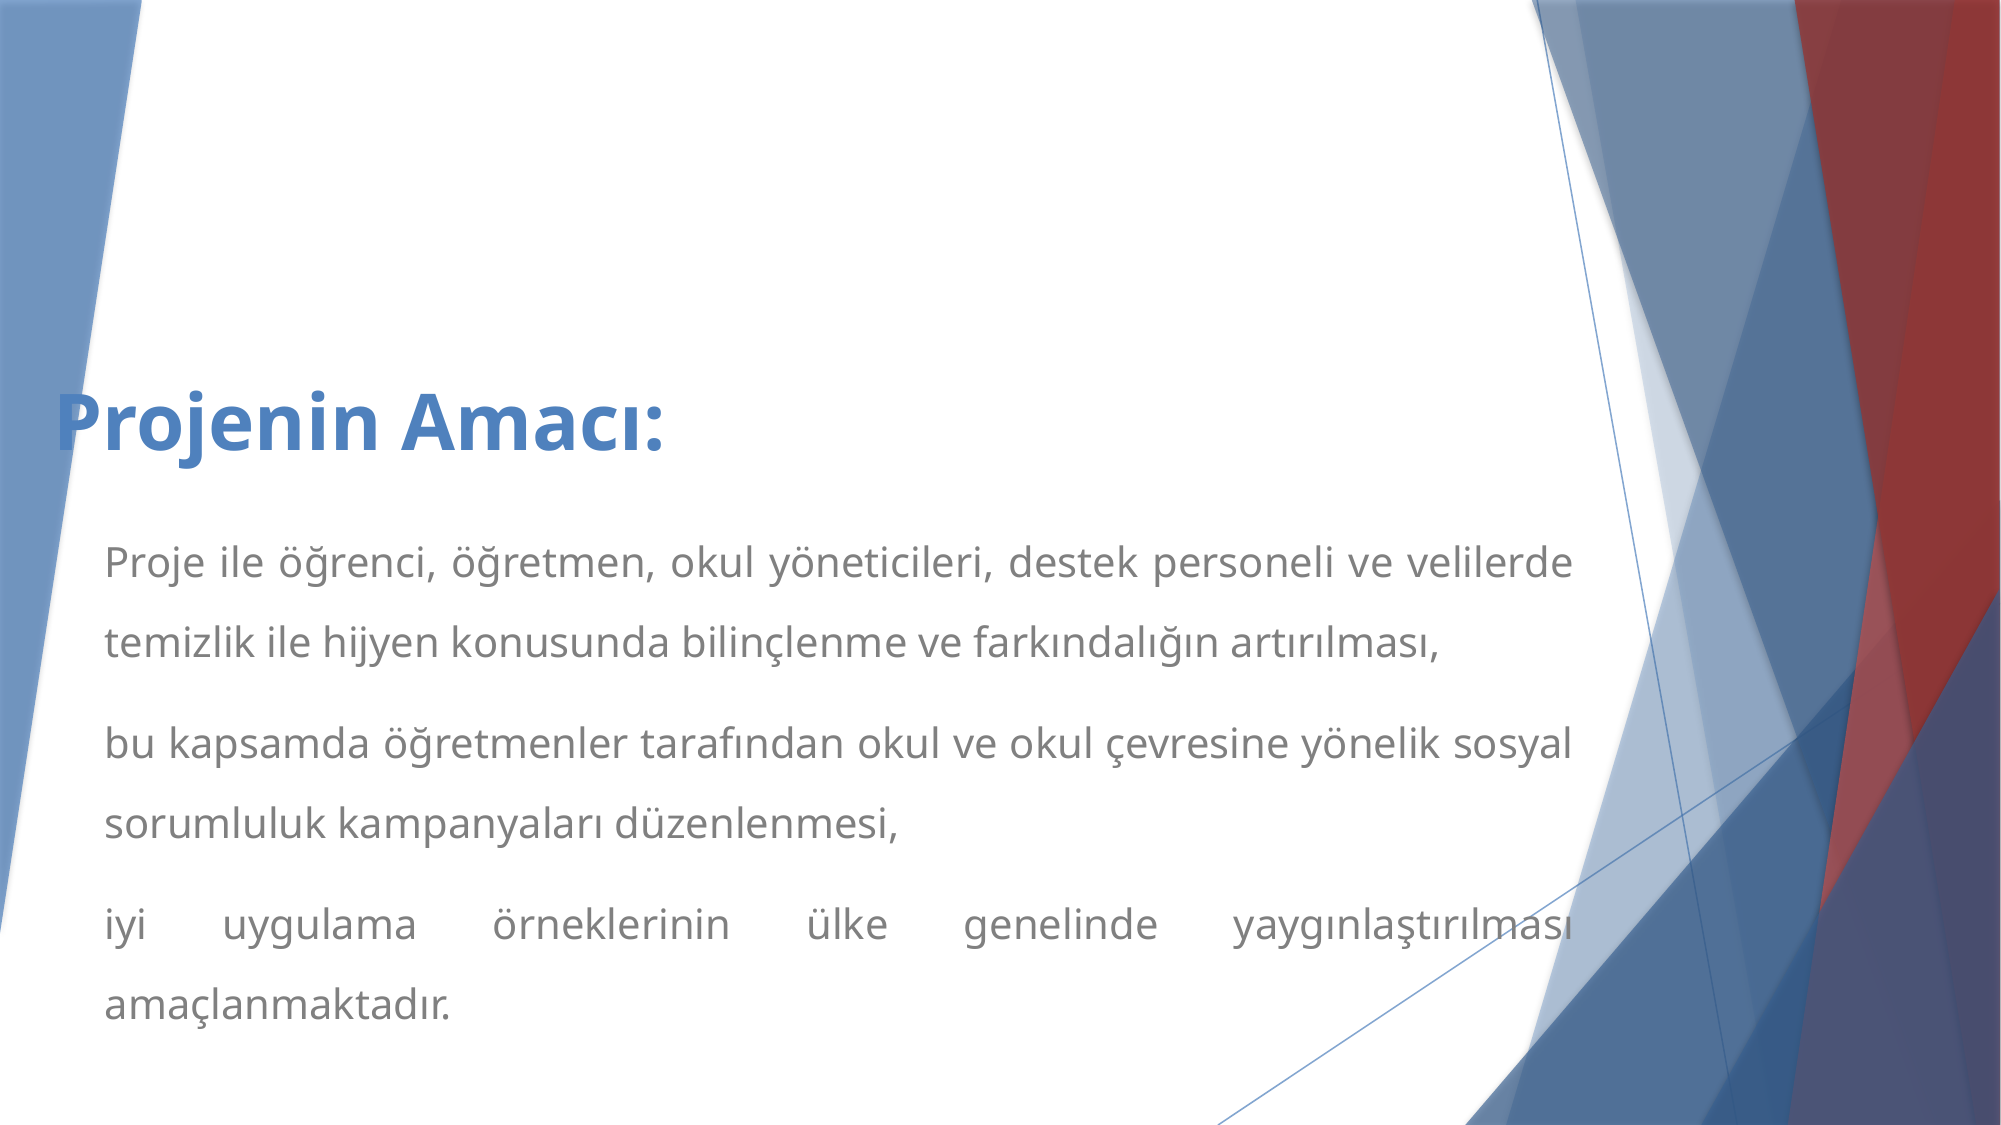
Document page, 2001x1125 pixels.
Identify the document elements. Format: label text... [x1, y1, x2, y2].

title Projenin Amacı: [27, 360, 682, 474]
subtitle Proje ile öğrenci, öğretmen, okul yöneticileri, destek personeli ve velilerde temizlik ile hijyen konusunda bilinçlenme ve farkındalığın artırılması, bu kapsamda öğretmenler tarafından okul ve okul çevresine yönelik sosyal sorumluluk kampanyaları düzenlenmesi, iyi uygulama örneklerinin ülke genelinde yaygınlaştırılması amaçlanmaktadır. [89, 498, 1590, 859]
